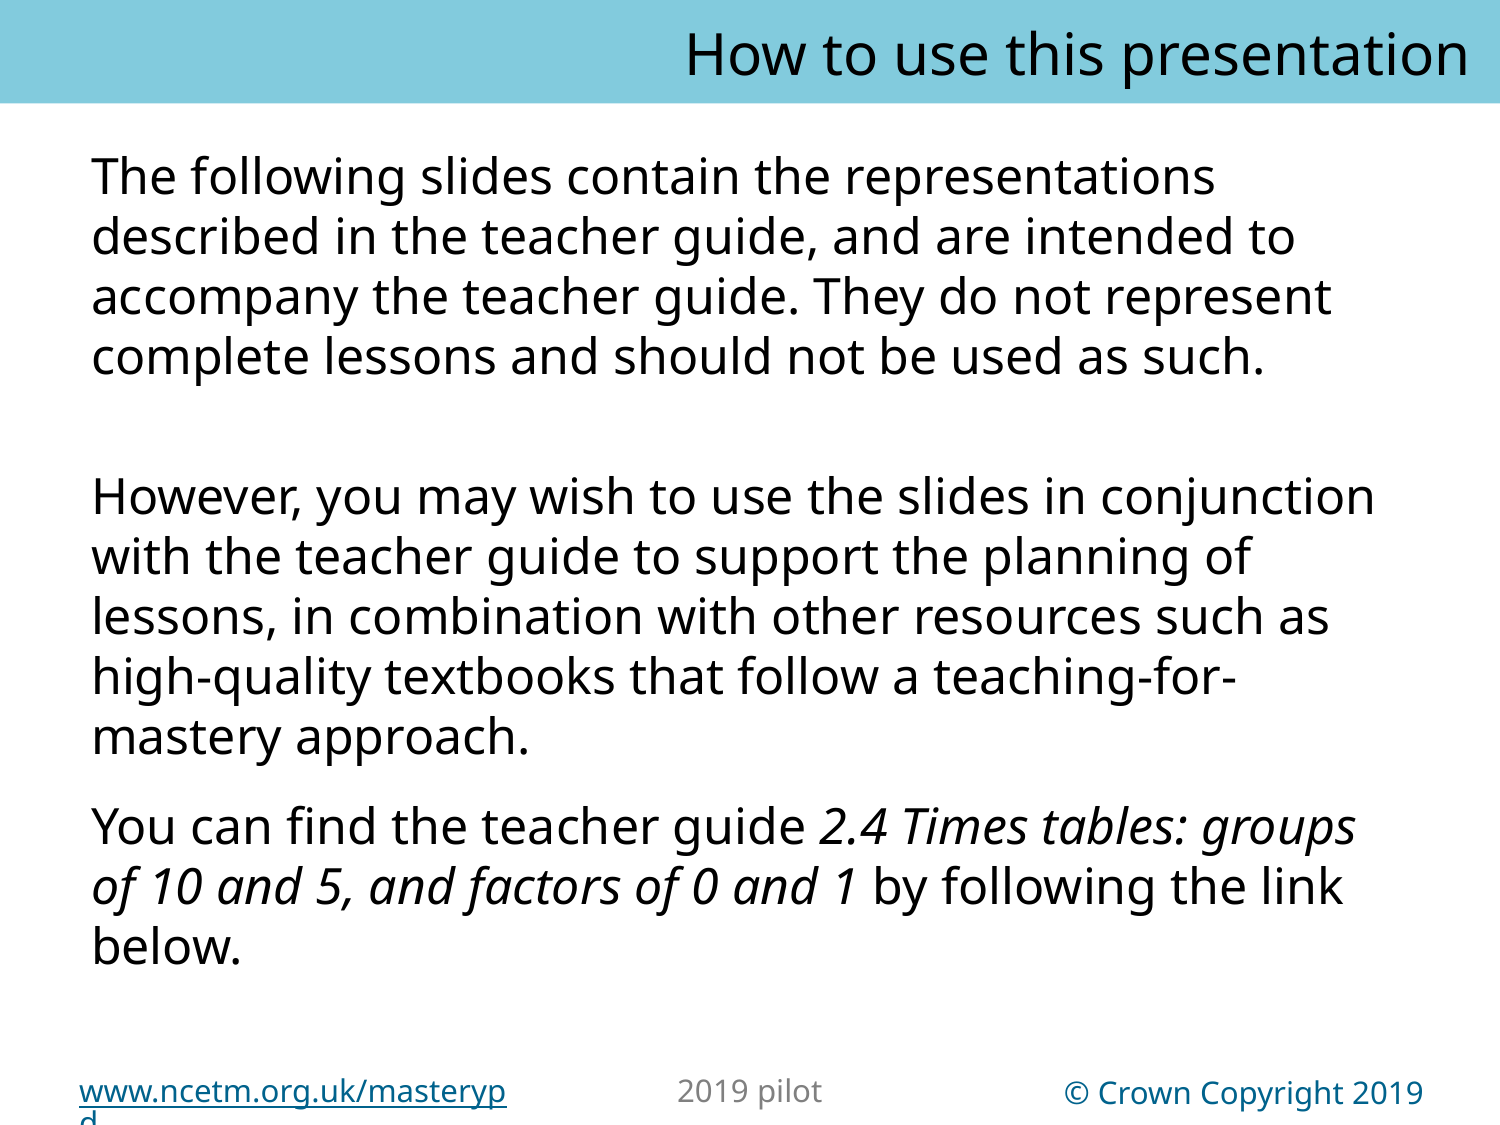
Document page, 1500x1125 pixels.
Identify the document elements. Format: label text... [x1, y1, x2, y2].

list How to use this presentation [0, 0, 1500, 104]
list You can find the teacher guide 2.4 Times tables: groups of 10 and 5, and factors of 0 and 1 by following the link below. [76, 786, 1424, 972]
